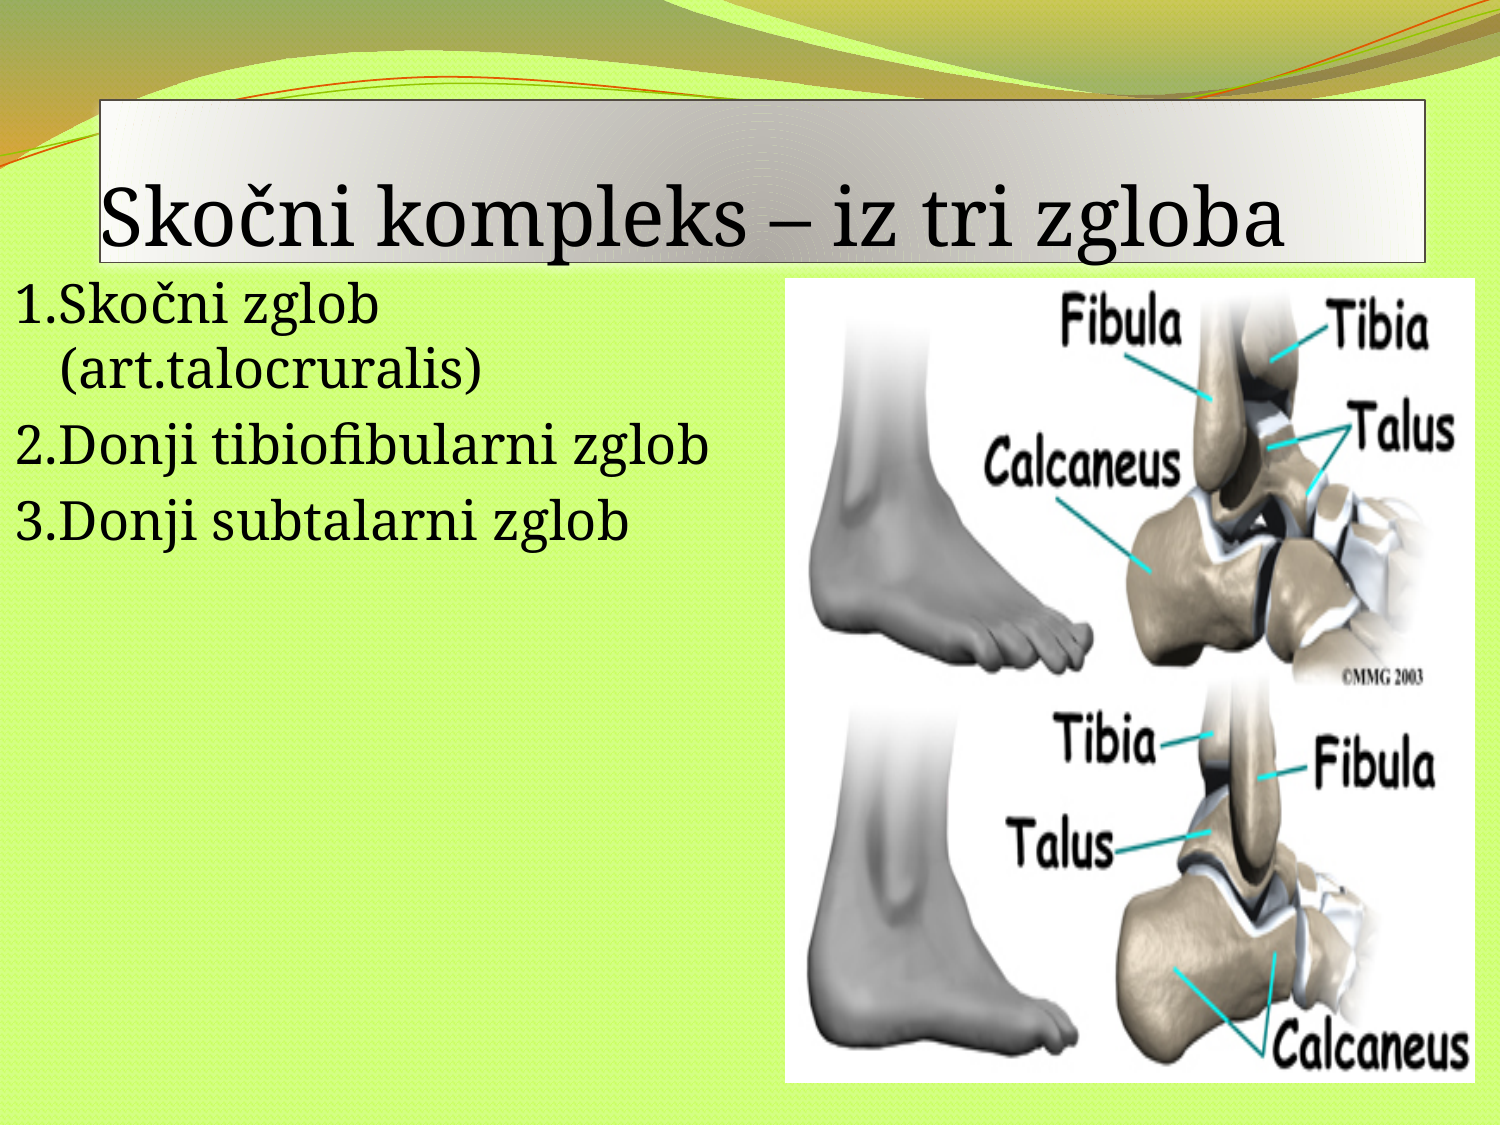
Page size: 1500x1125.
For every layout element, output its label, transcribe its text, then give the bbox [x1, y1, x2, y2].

title Skočni kompleks – iz tri zgloba [99, 99, 1426, 263]
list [785, 278, 1475, 1083]
list 1.Skočni zglob (art.talocruralis) 2.Donji tibiofibularni zglob 3.Donji subtalarni zglob [0, 262, 738, 1005]
